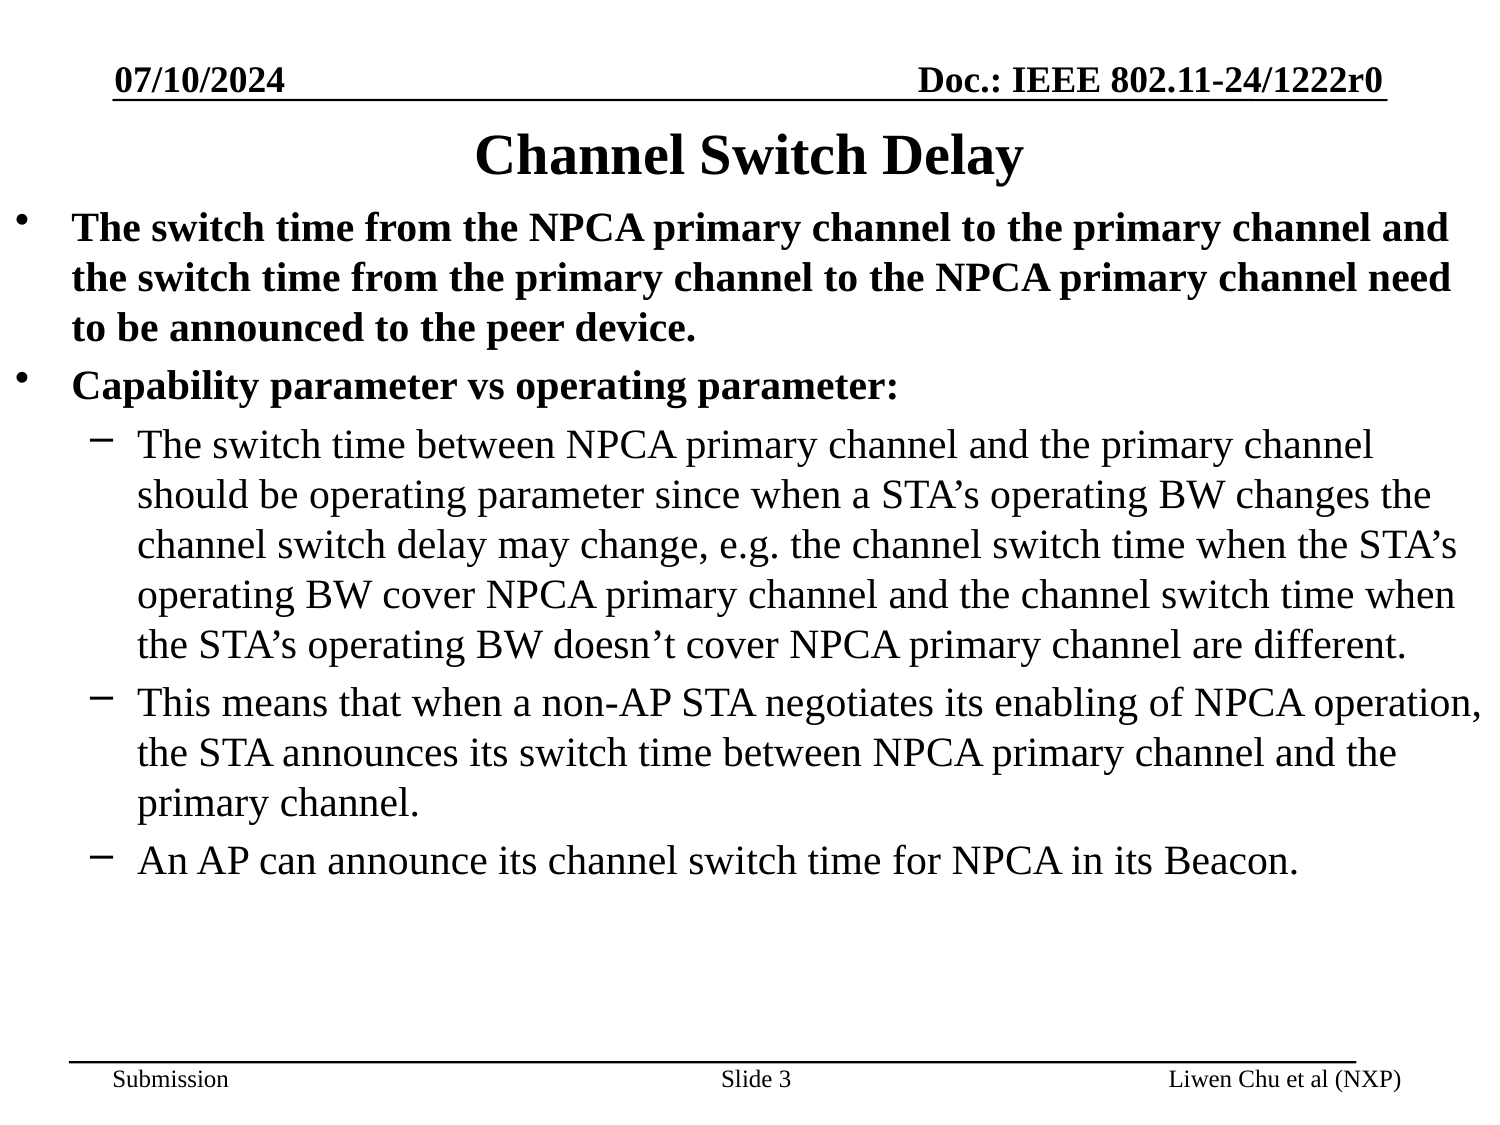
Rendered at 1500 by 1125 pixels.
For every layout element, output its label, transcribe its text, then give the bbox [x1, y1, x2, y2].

title Channel Switch Delay [0, 99, 1500, 191]
list The switch time from the NPCA primary channel to the primary channel and the switch time from the primary channel to the NPCA primary channel need to be announced to the peer device. Capability parameter vs operating parameter: The switch time between NPCA primary channel and the primary channel should be operating parameter since when a STA’s operating BW changes the channel switch delay may change, e.g. the channel switch time when the STA’s operating BW cover NPCA primary channel and the channel switch time when the STA’s operating BW doesn’t cover NPCA primary channel are different. This means that when a non-AP STA negotiates its enabling of NPCA operation, the STA announces its switch time between NPCA primary channel and the primary channel. An AP can announce its channel switch time for NPCA in its Beacon. [0, 191, 1500, 1038]
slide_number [114, 54, 288, 101]
slide_number Slide 3 [712, 1061, 800, 1093]
footer Liwen Chu et al (NXP) [1165, 1061, 1402, 1093]
